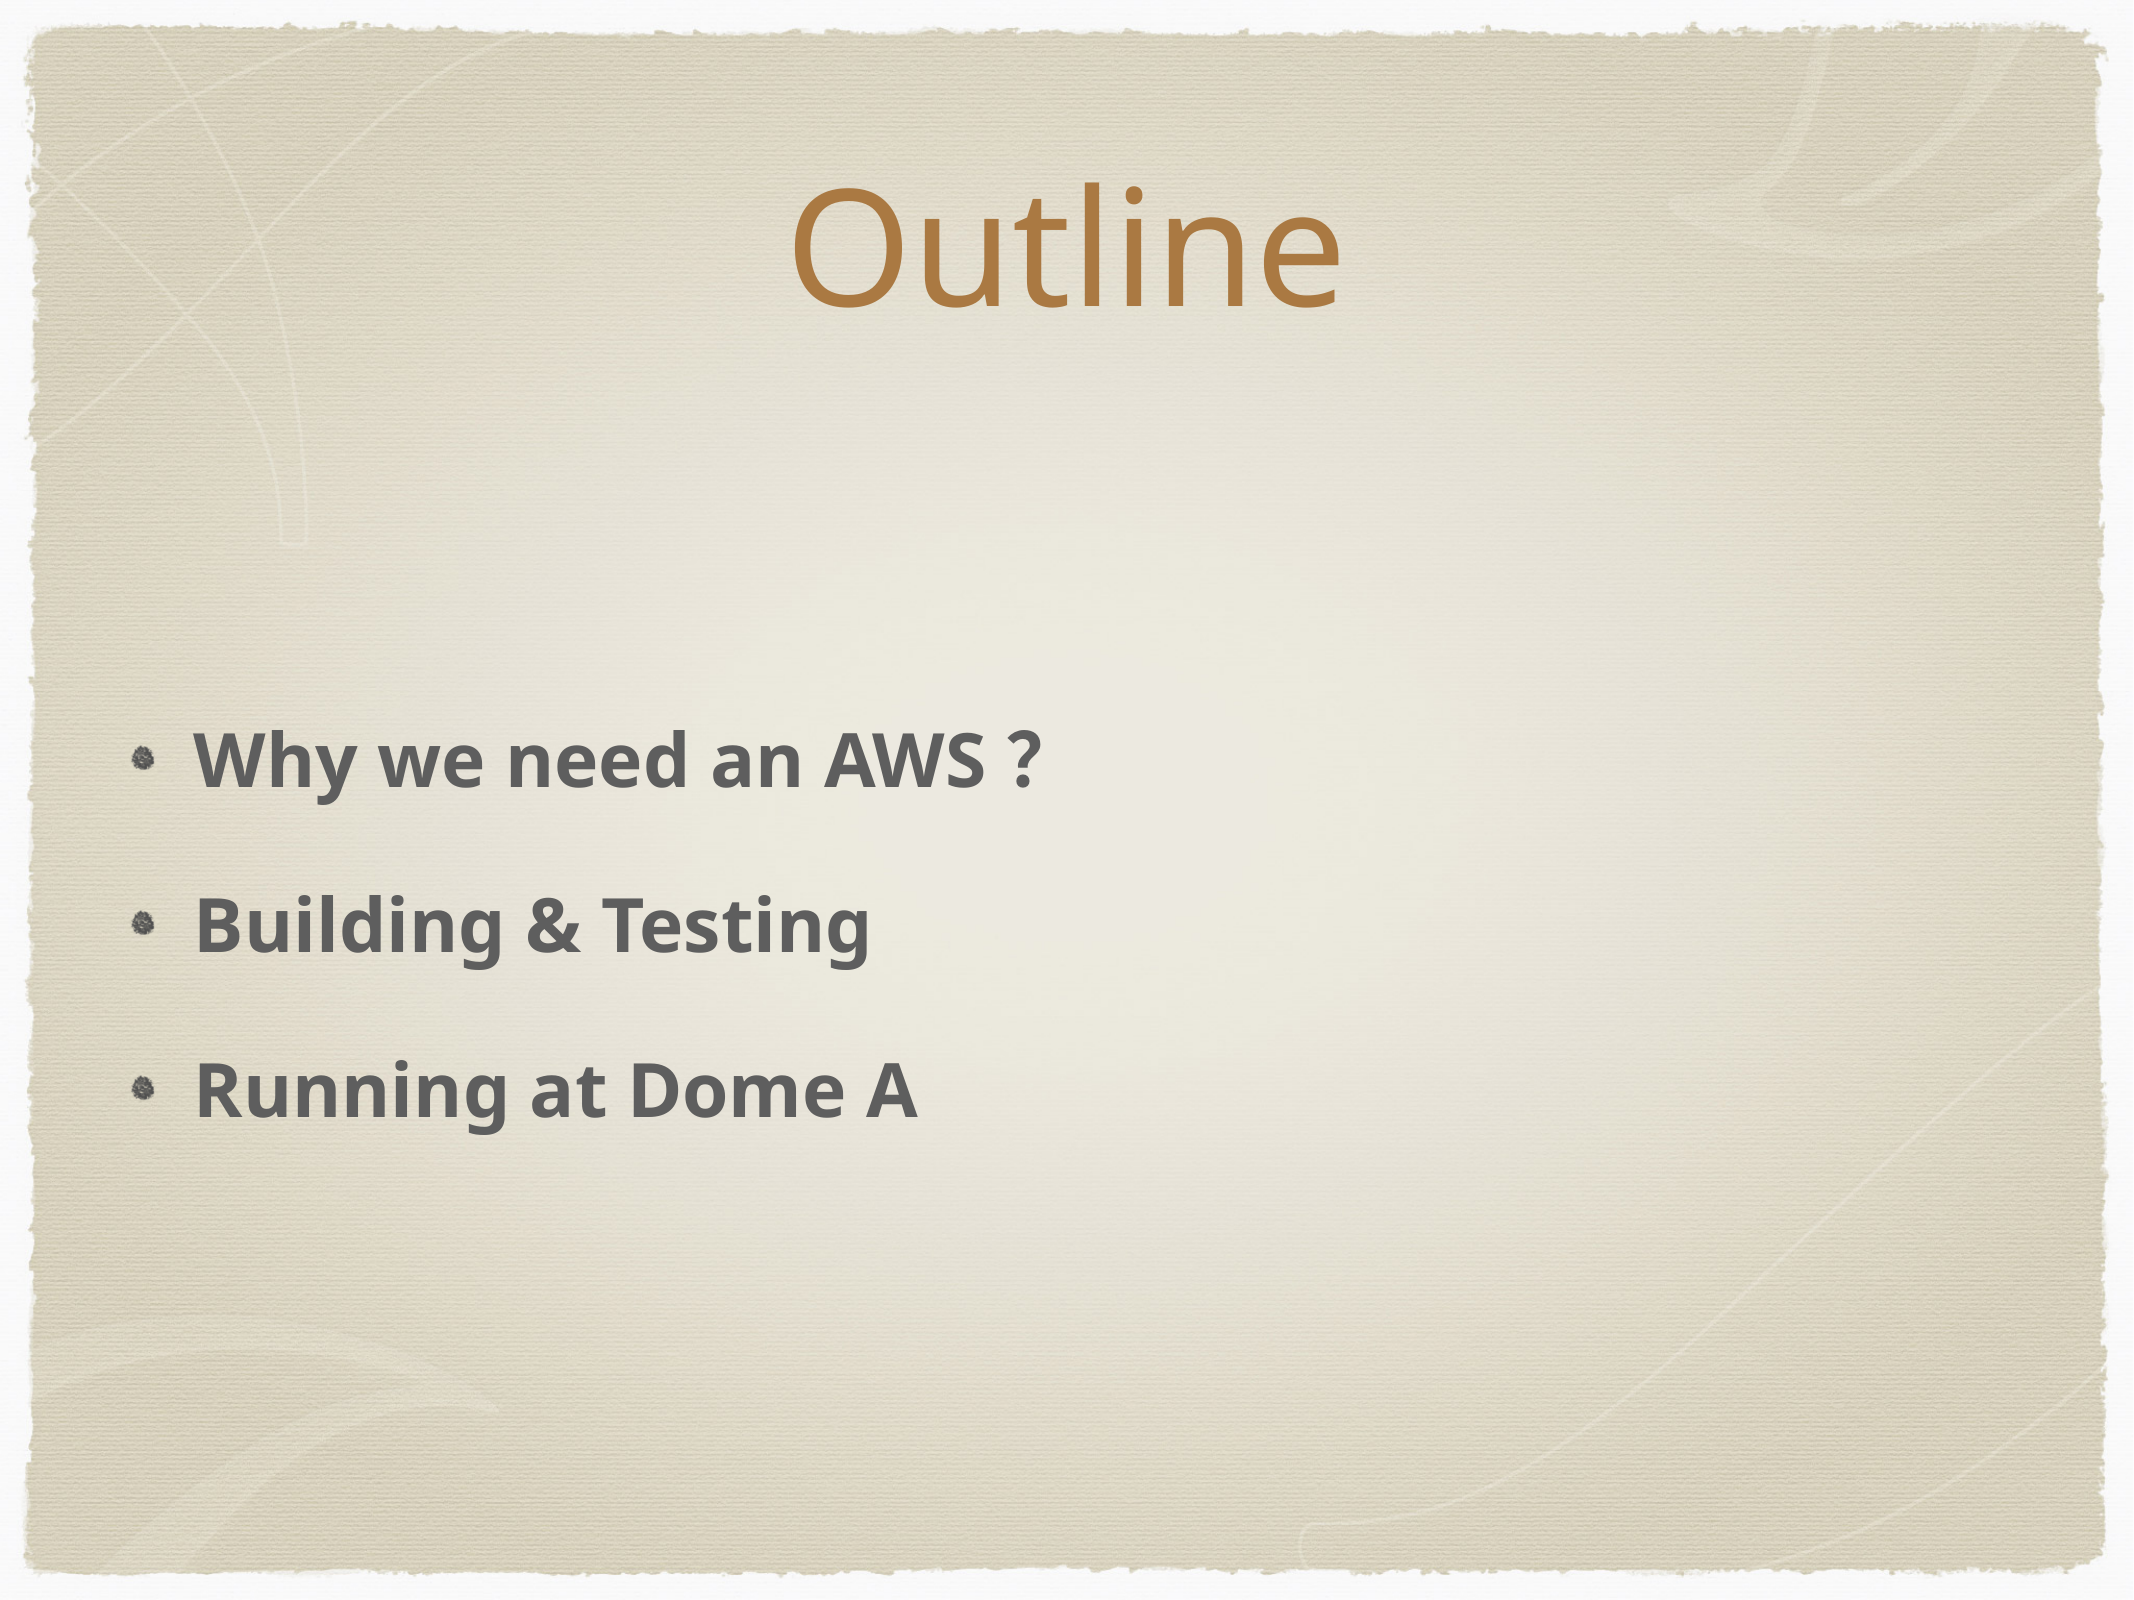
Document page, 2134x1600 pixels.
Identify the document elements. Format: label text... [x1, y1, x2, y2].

picture [0, 0, 2134, 1600]
list Why we need an AWS？ Building & Testing Running at Dome A [128, 453, 2005, 1393]
title Outline [128, 41, 2005, 443]
